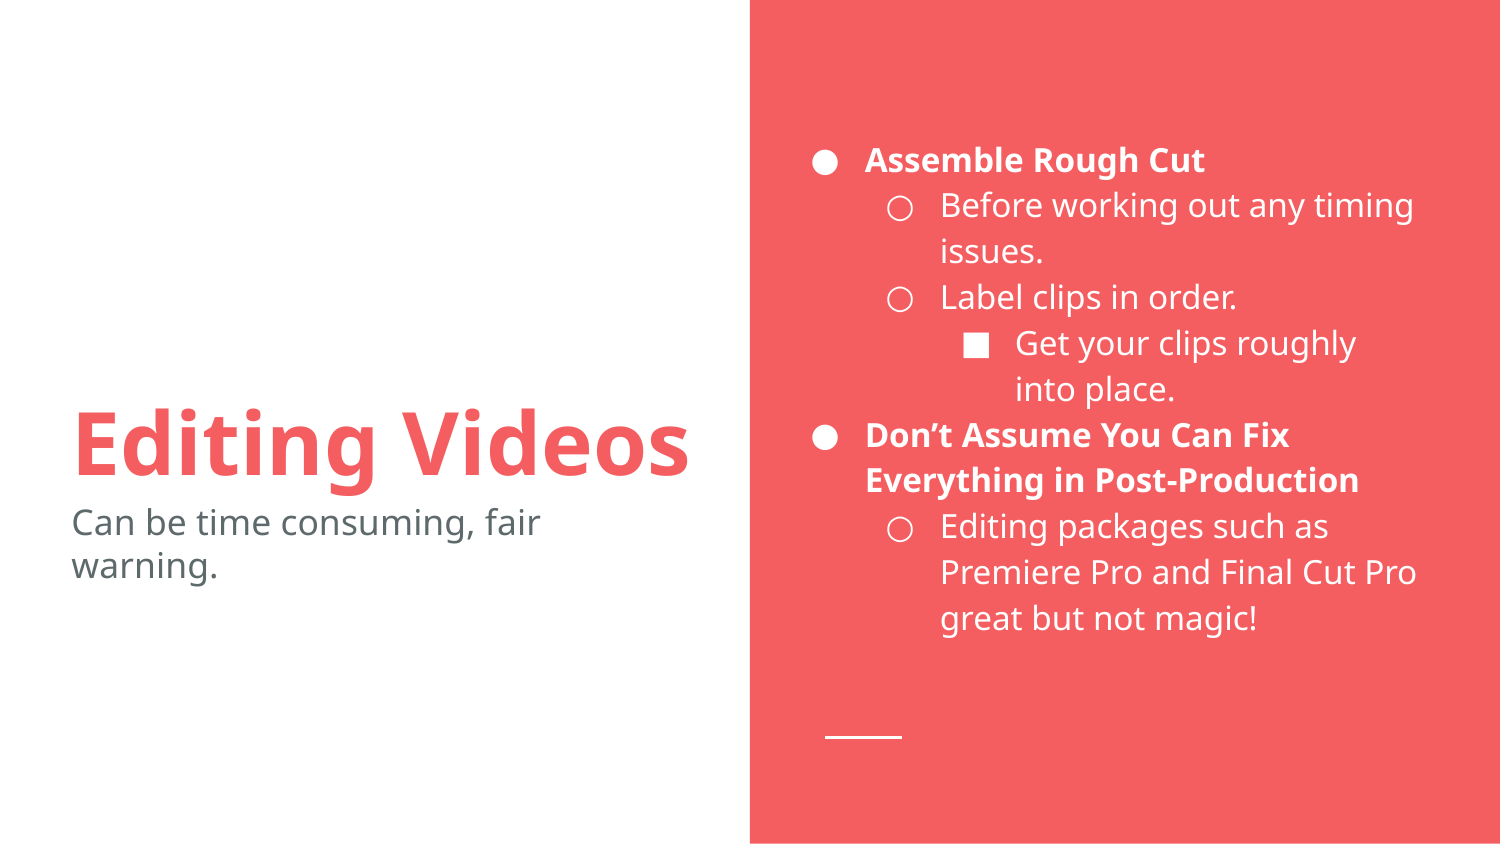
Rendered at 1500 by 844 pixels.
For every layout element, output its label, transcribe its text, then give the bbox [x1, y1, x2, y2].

subtitle Can be time consuming, fair warning. [56, 485, 695, 707]
list Assemble Rough Cut Before working out any timing issues. Label clips in order. Get your clips roughly into place. Don’t Assume You Can Fix Everything in Post-Production Editing packages such as Premiere Pro and Final Cut Pro great but not magic! [774, 32, 1439, 738]
title Editing Videos [56, 231, 720, 508]
